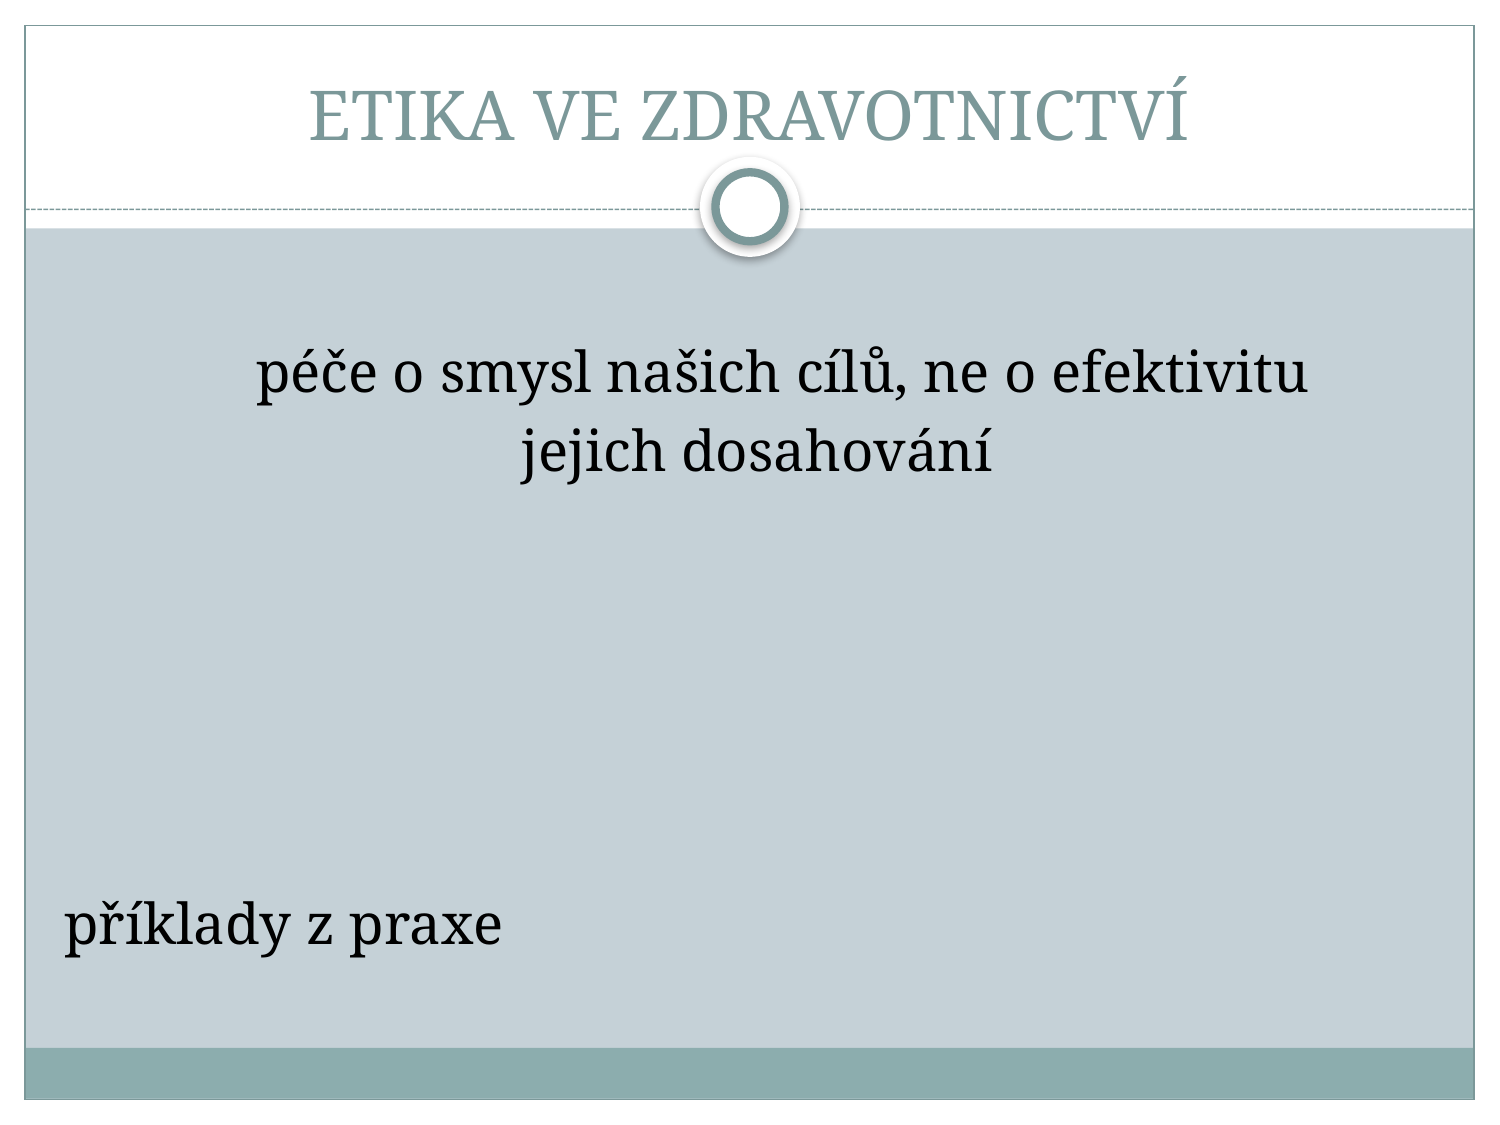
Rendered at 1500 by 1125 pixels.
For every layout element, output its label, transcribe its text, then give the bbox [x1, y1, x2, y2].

list péče o smysl našich cílů, ne o efektivitu jejich dosahování příklady z praxe [49, 250, 1445, 1001]
title ETIKA VE ZDRAVOTNICTVÍ [49, 37, 1450, 162]
